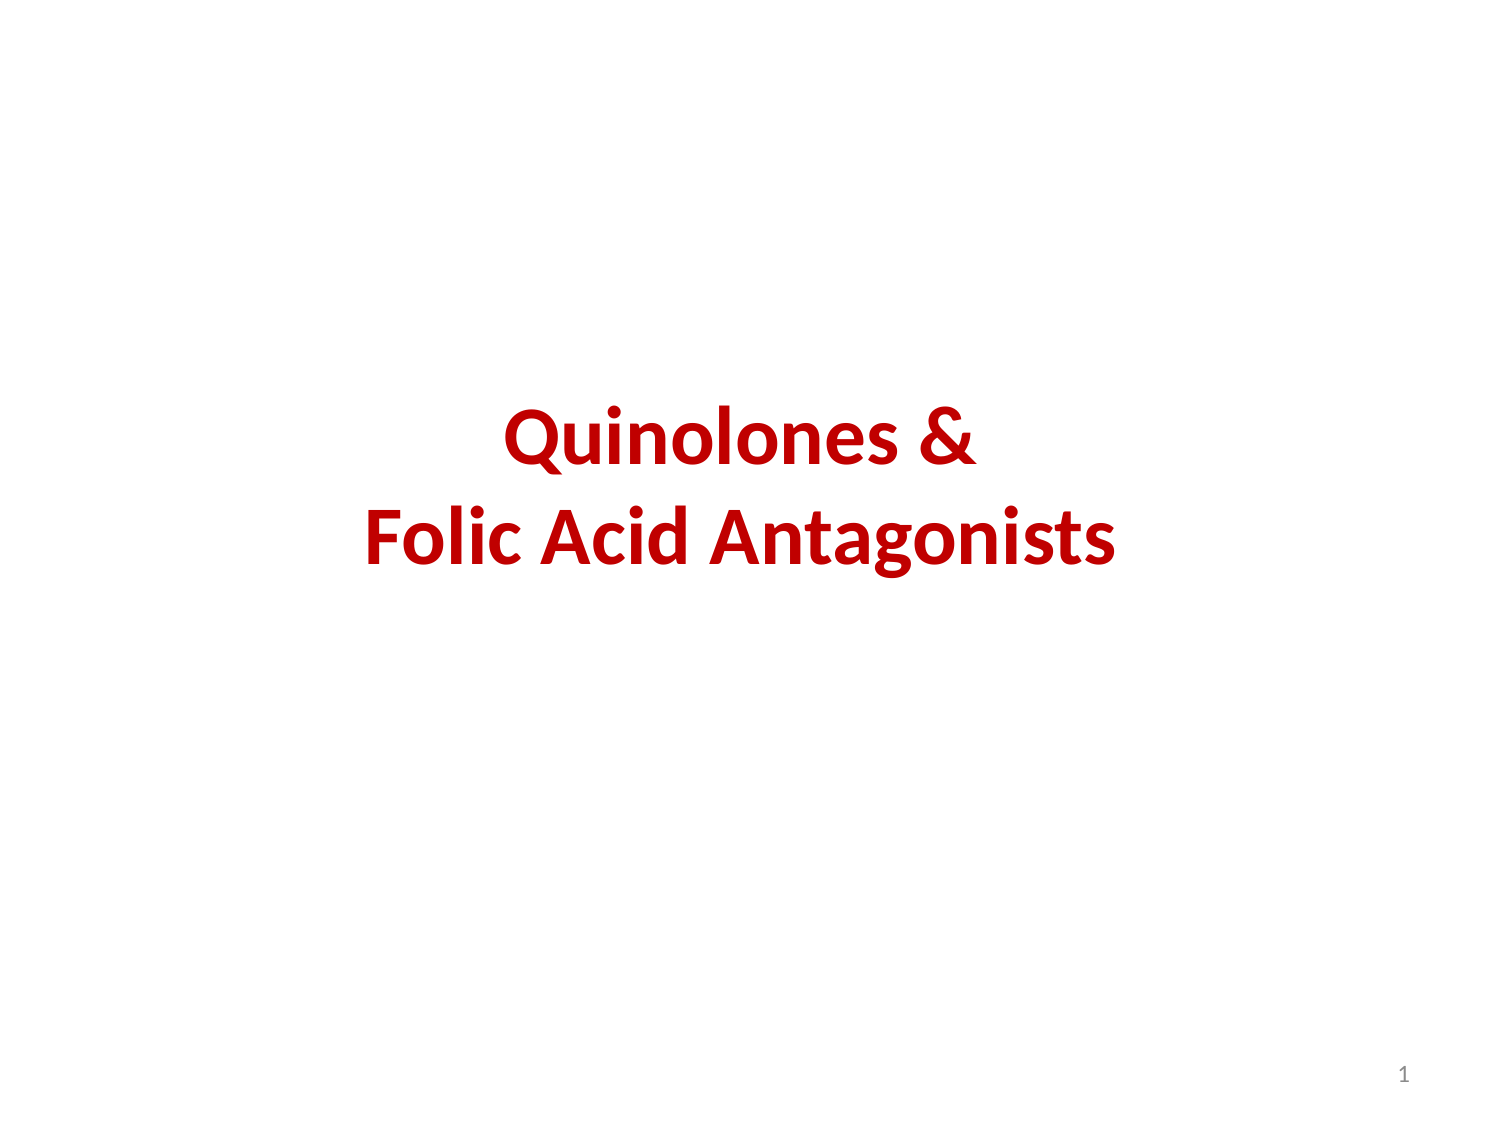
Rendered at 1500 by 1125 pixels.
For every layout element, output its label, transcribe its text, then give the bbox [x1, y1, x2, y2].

slide_number 1 [1074, 1042, 1425, 1103]
title Quinolones & Folic Acid Antagonists [112, 275, 1388, 688]
